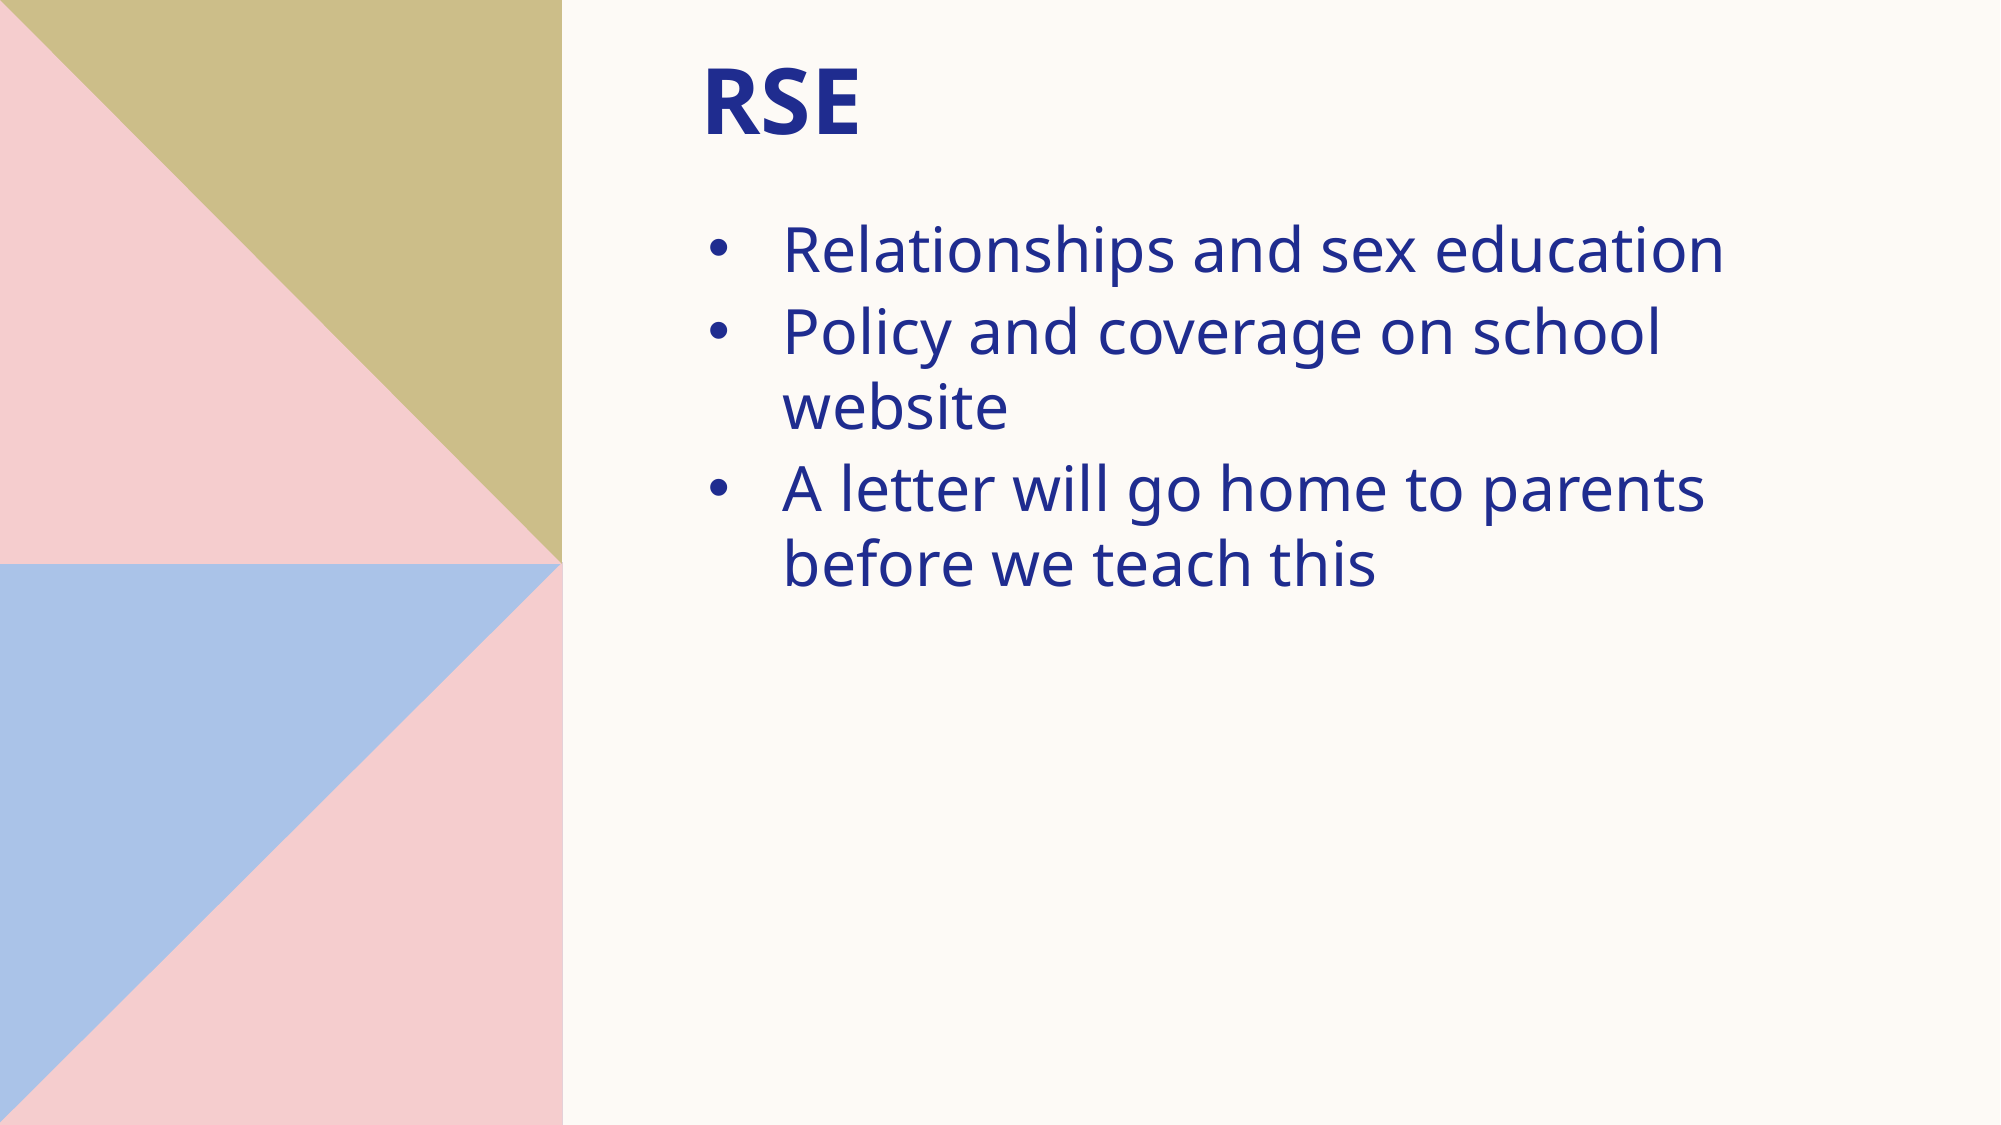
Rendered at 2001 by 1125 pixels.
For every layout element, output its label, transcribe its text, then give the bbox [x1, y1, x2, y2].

list Relationships and sex education Policy and coverage on school website A letter will go home to parents before we teach this [693, 202, 1803, 972]
title RSE [685, 34, 1796, 161]
